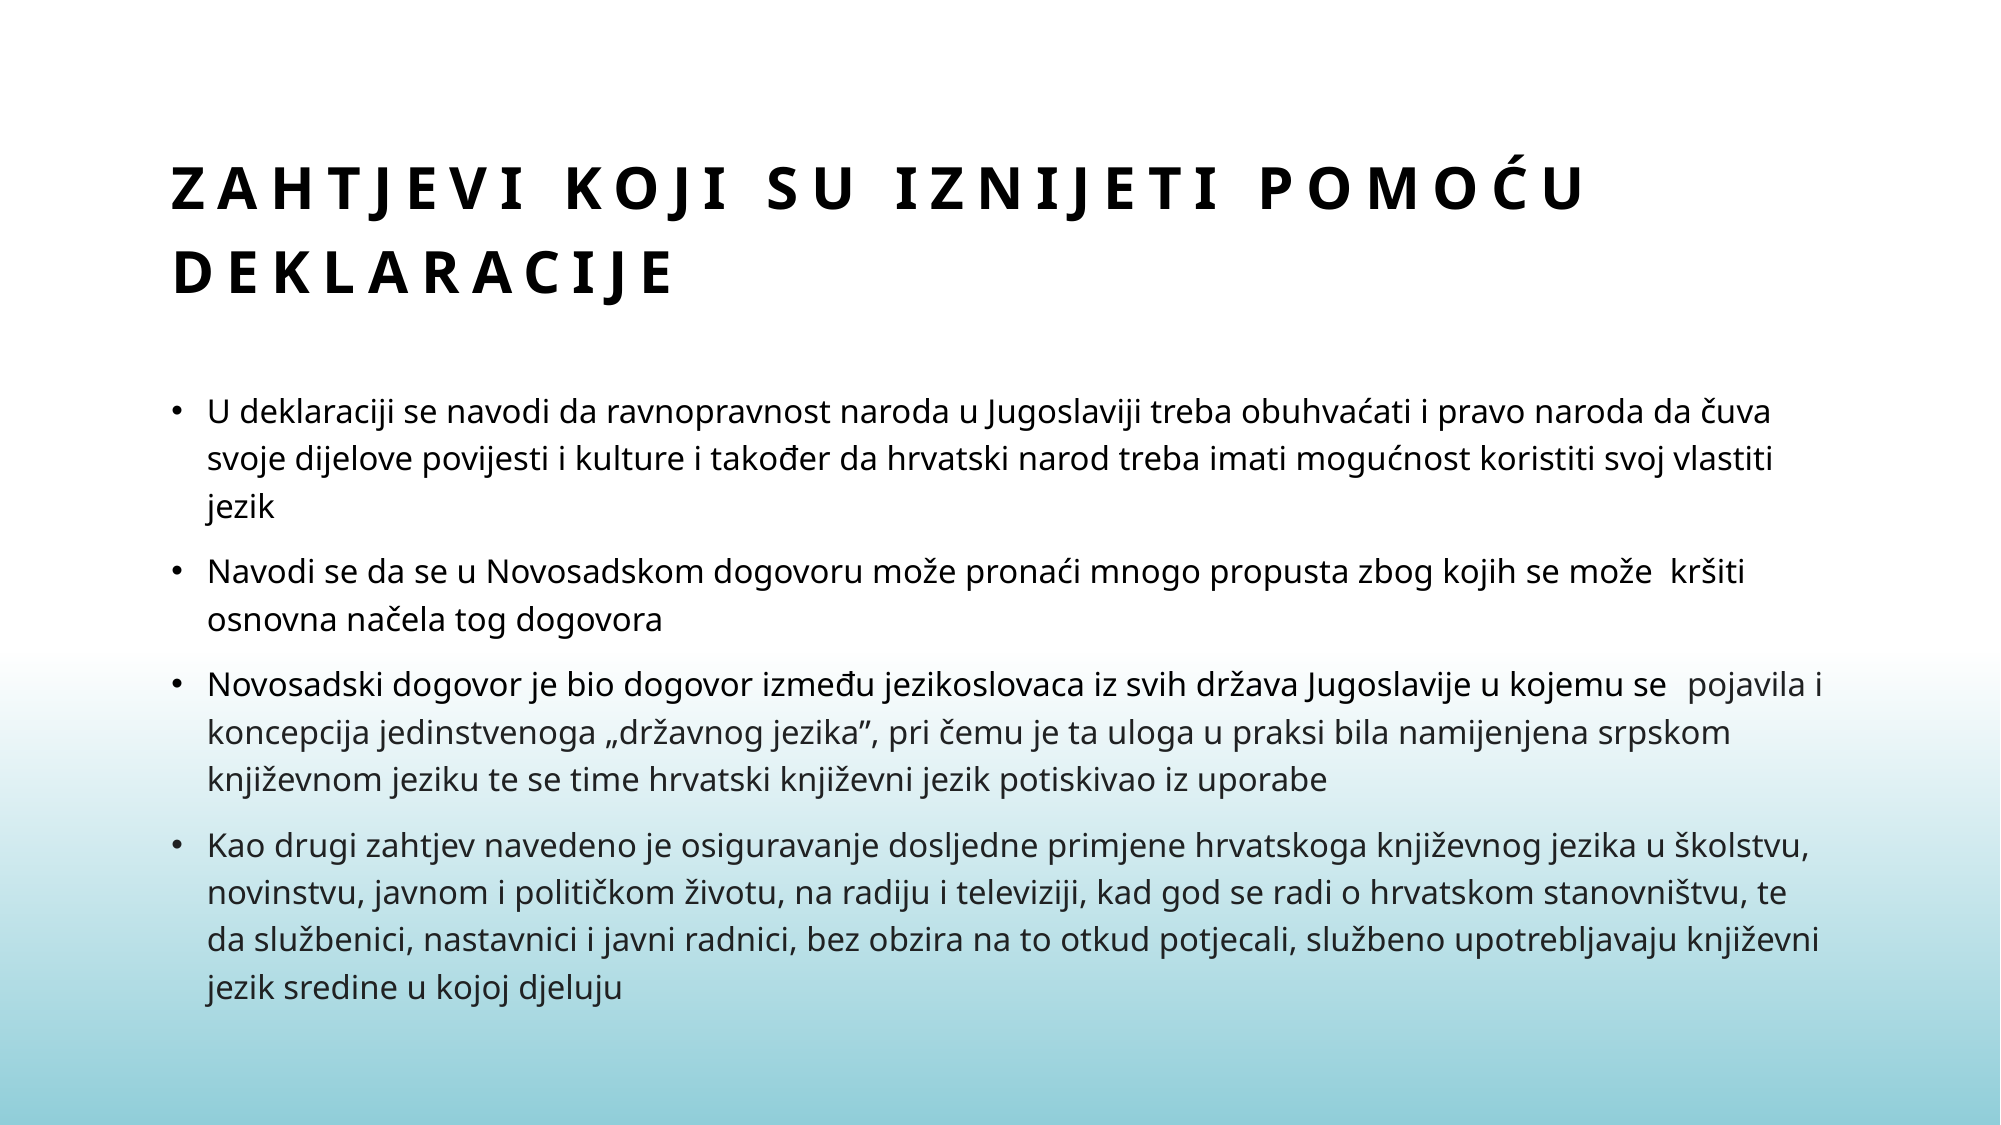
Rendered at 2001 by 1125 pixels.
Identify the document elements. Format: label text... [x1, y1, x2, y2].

list U deklaraciji se navodi da ravnopravnost naroda u Jugoslaviji treba obuhvaćati i pravo naroda da čuva svoje dijelove povijesti i kulture i također da hrvatski narod treba imati mogućnost koristiti svoj vlastiti jezik Navodi se da se u Novosadskom dogovoru može pronaći mnogo propusta zbog kojih se može kršiti osnovna načela tog dogovora Novosadski dogovor je bio dogovor između jezikoslovaca iz svih država Jugoslavije u kojemu se pojavila i koncepcija jedinstvenoga „državnog jezika”, pri čemu je ta uloga u praksi bila namijenjena srpskom književnom jeziku te se time hrvatski književni jezik potiskivao iz uporabe Kao drugi zahtjev navedeno je osiguravanje dosljedne primjene hrvatskoga književnog jezika u školstvu, novinstvu, javnom i političkom životu, na radiju i televiziji, kad god se radi o hrvatskom stanovništvu, te da službenici, nastavnici i javni radnici, bez obzira na to otkud potjecali, službeno upotrebljavaju književni jezik sredine u kojoj djeluju [156, 375, 1844, 1014]
title Zahtjevi koji su iznijeti pomoću deklaracije [156, 124, 1844, 313]
